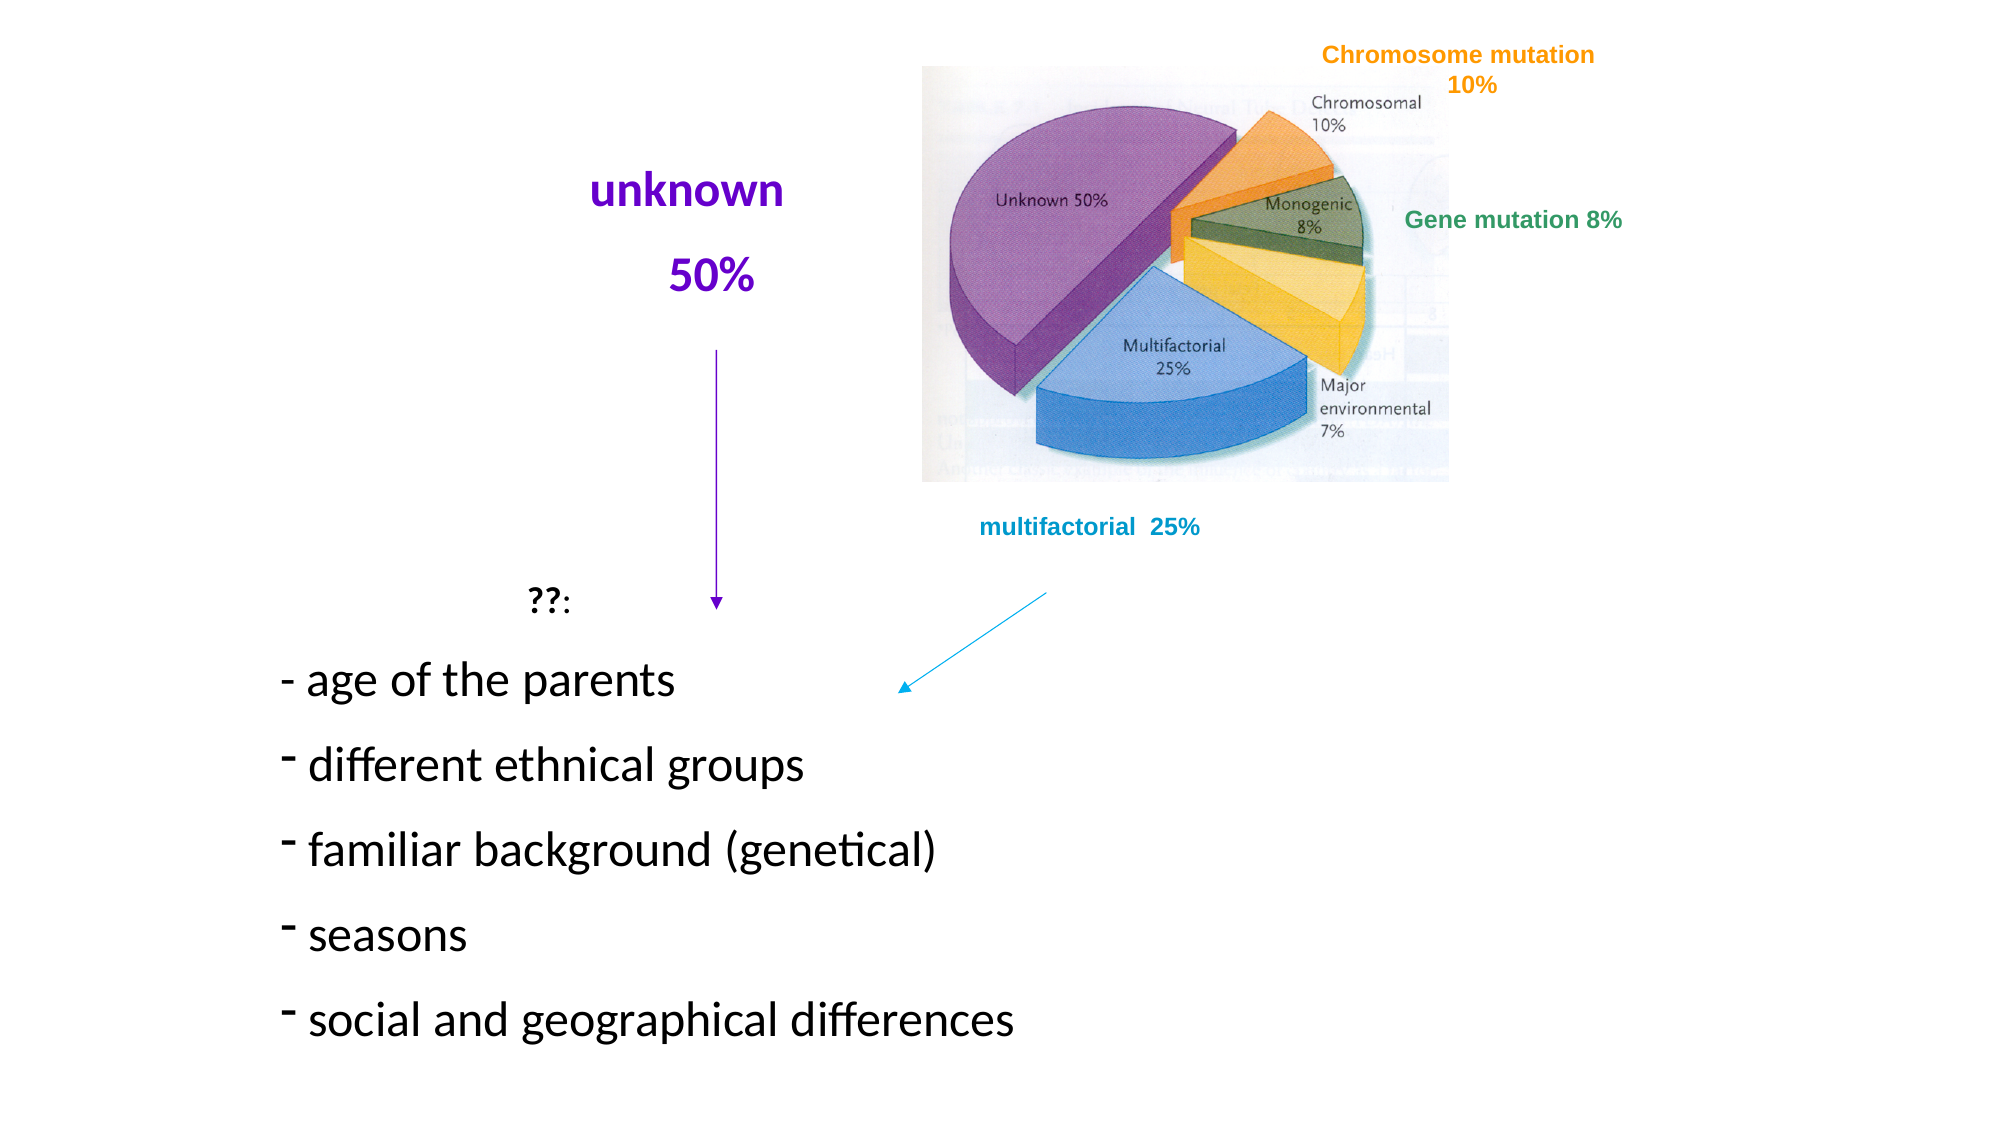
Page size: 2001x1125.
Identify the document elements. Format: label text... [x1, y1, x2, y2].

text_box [897, 592, 1047, 694]
text_box Gene mutation 8% [1449, 196, 1650, 242]
picture [922, 66, 1449, 482]
text_box multifactorial 25% [964, 503, 1378, 549]
text_box unknown 50% [574, 148, 918, 309]
text_box ??: - age of the parents different ethnical groups familiar background (genetical) seasons social and geographical differences [265, 568, 1542, 1054]
text_box Chromosome mutation 10% [1307, 30, 1697, 106]
